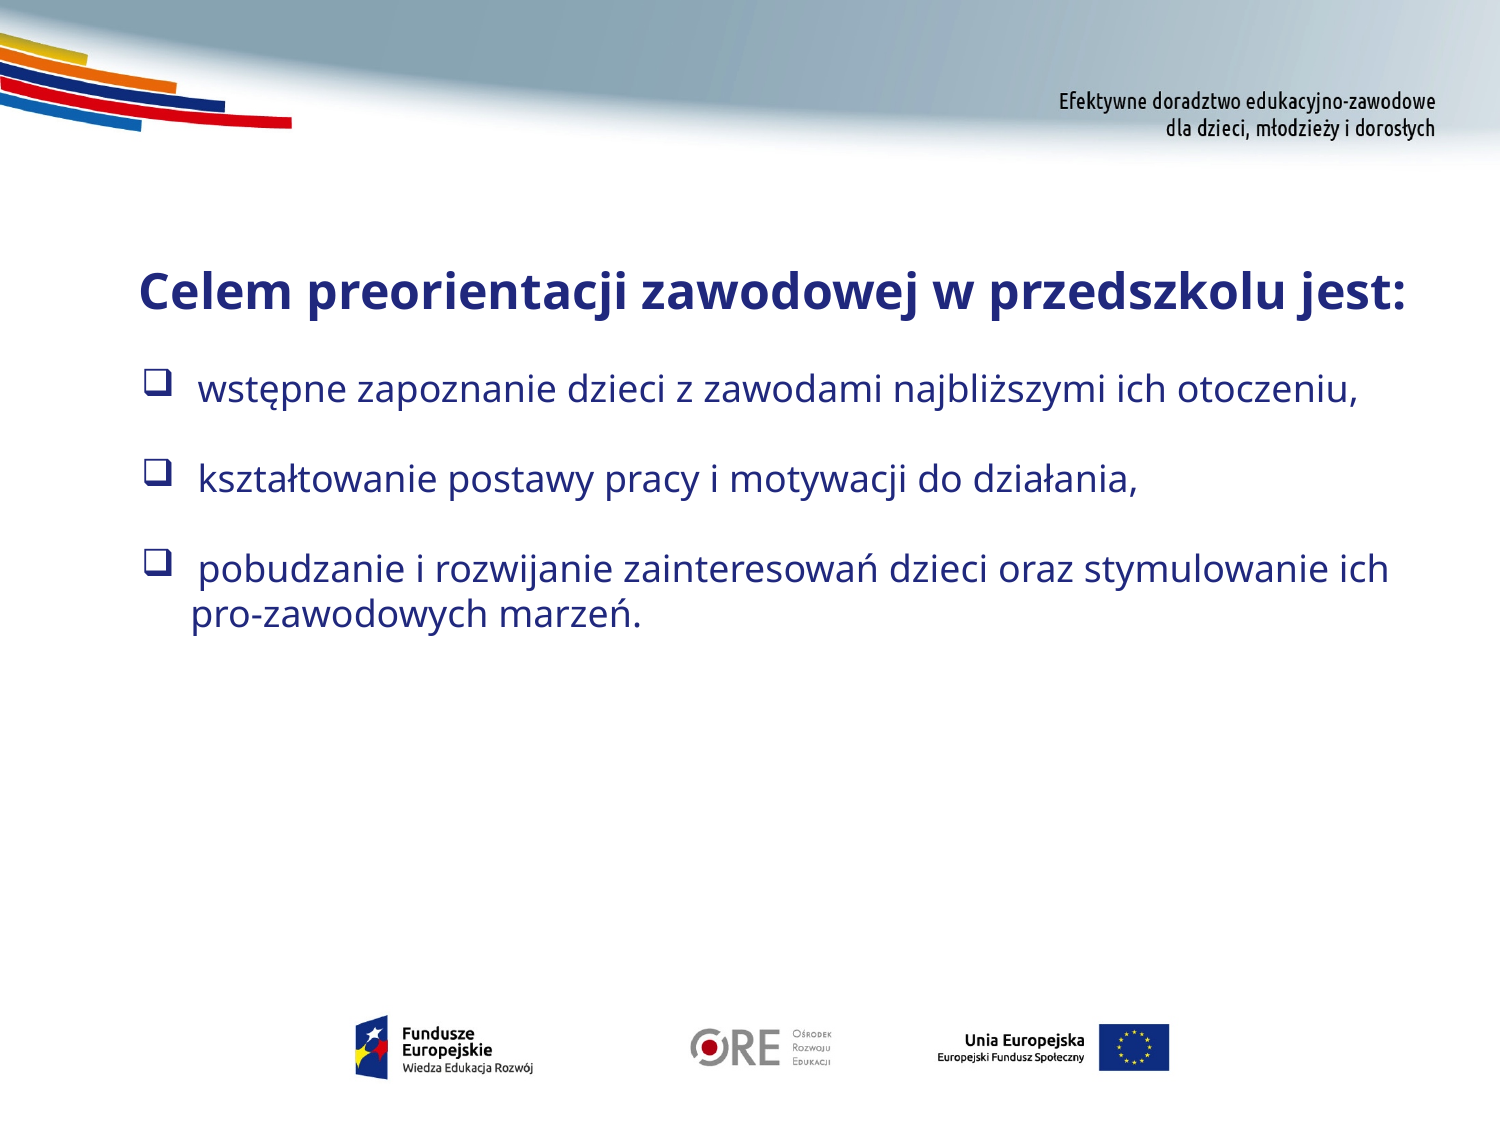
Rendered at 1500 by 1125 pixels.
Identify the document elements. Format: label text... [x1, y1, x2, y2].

subtitle Celem preorientacji zawodowej w przedszkolu jest: wstępne zapoznanie dzieci z zawodami najbliższymi ich otoczeniu, kształtowanie postawy pracy i motywacji do działania, pobudzanie i rozwijanie zainteresowań dzieci oraz stymulowanie ich pro-zawodowych marzeń. [123, 243, 1447, 953]
picture [0, 0, 1500, 1122]
